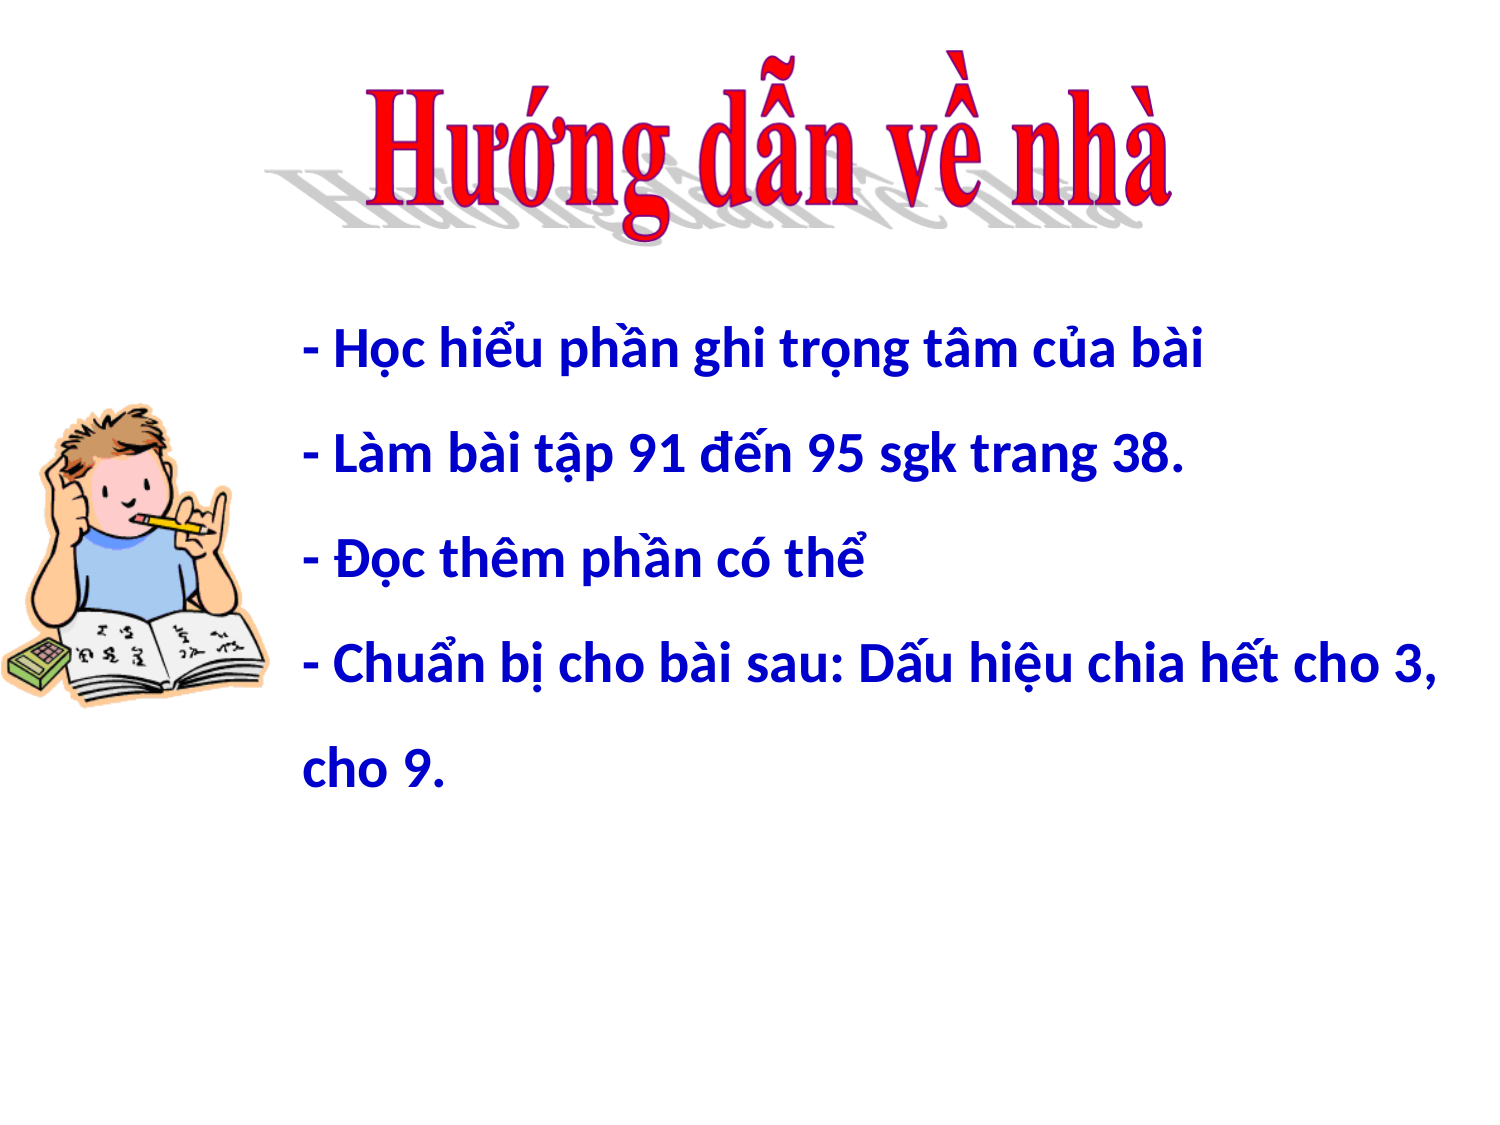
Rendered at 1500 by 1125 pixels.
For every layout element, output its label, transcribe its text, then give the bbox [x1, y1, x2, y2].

picture [0, 399, 276, 713]
picture [262, 49, 1173, 248]
text_box - Học hiểu phần ghi trọng tâm của bài - Làm bài tập 91 đến 95 sgk trang 38. - Đọc thêm phần có thể - Chuẩn bị cho bài sau: Dấu hiệu chia hết cho 3, cho 9. [287, 267, 1488, 807]
